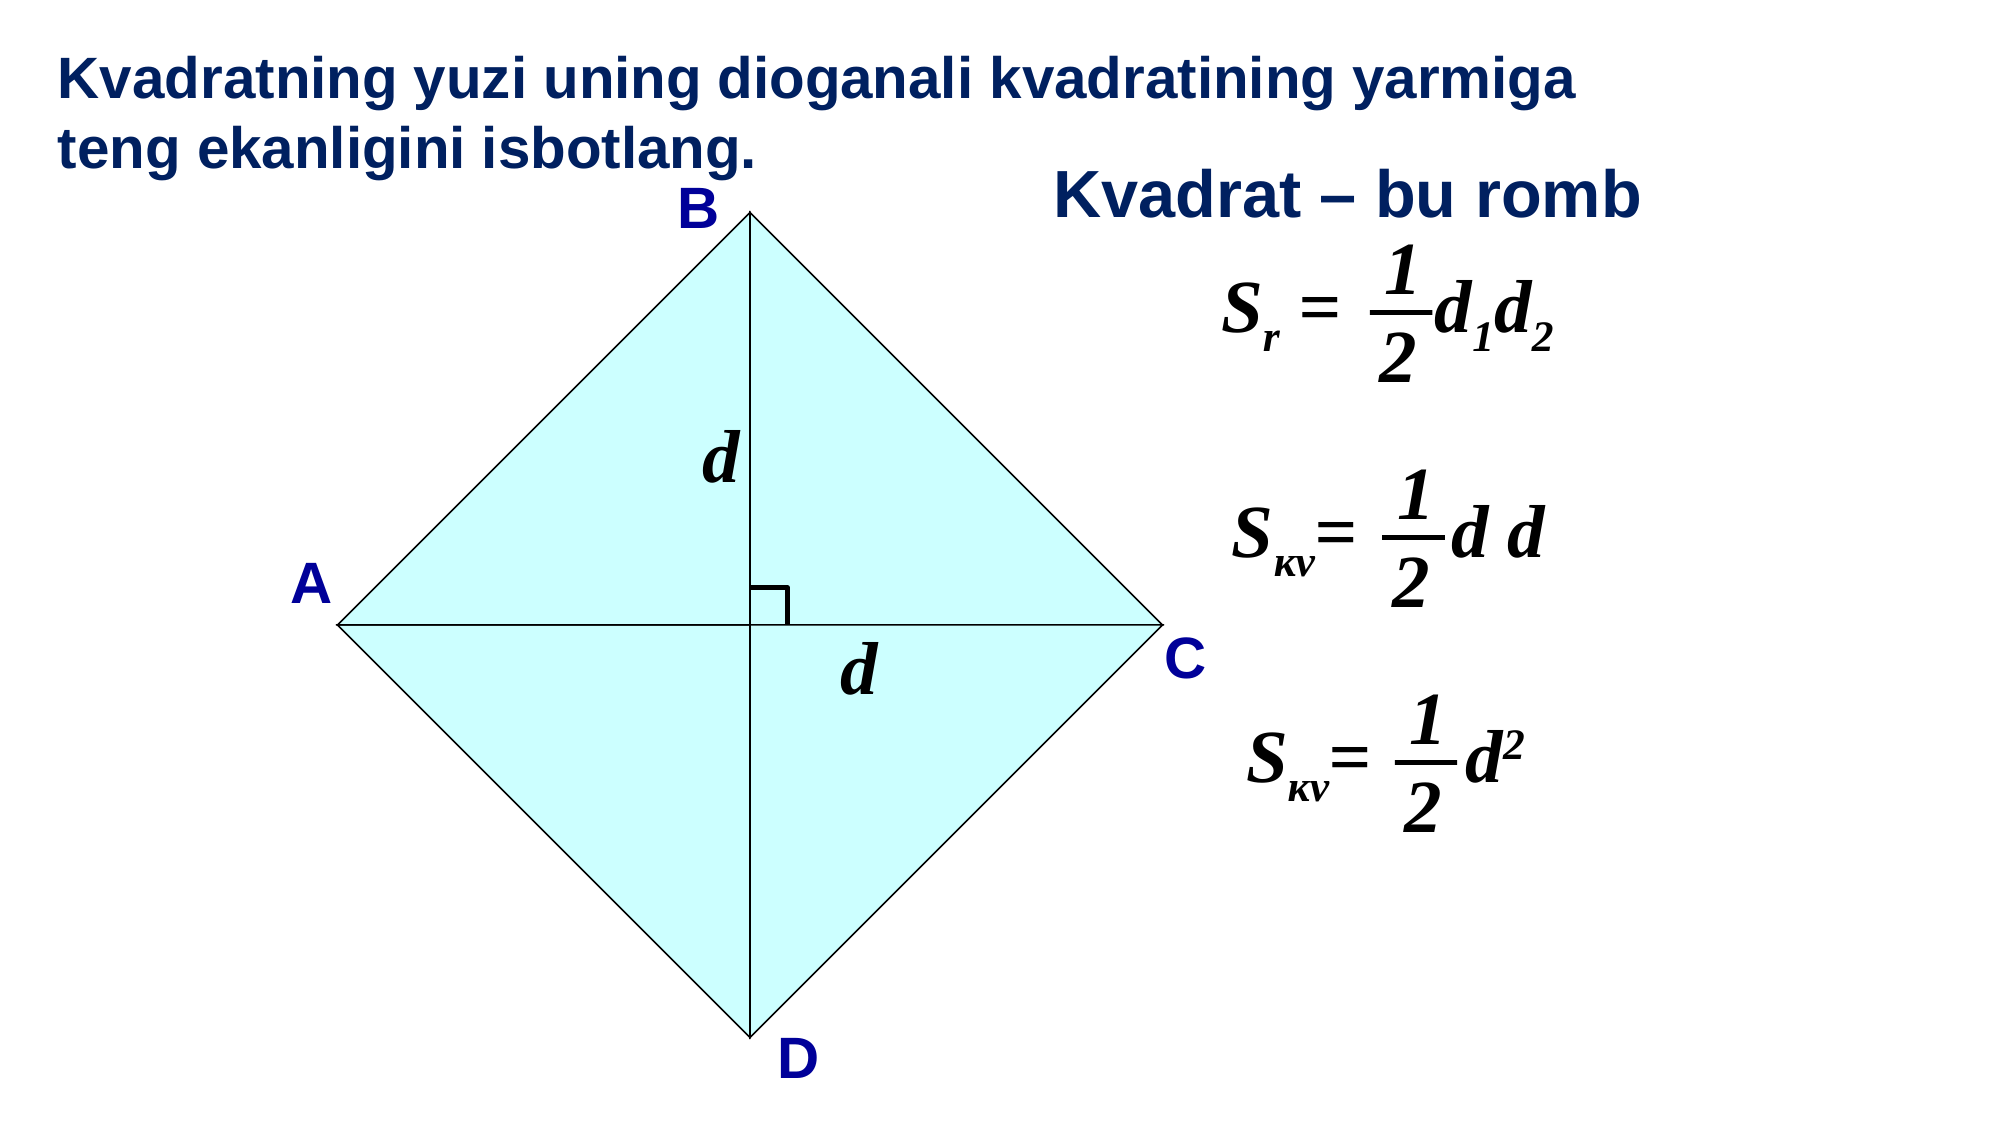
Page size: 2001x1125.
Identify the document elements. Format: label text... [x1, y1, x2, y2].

text_box [337, 212, 750, 625]
text_box d [825, 612, 893, 718]
text_box d [687, 399, 755, 505]
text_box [1212, 437, 1566, 631]
text_box А [275, 537, 348, 623]
text_box Kvadrat – bu romb [1038, 143, 1851, 238]
text_box [750, 212, 1150, 624]
text_box D [762, 1012, 835, 1098]
text_box [750, 587, 788, 625]
text_box В [662, 162, 735, 248]
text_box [1199, 212, 1575, 406]
text_box [750, 624, 1150, 1038]
text_box Kvadratning yuzi uning dioganali kvadratining yarmiga teng ekanligini isbotlang. [43, 32, 1956, 188]
text_box [337, 625, 750, 1038]
text_box С [1150, 612, 1222, 698]
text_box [1224, 662, 1547, 856]
